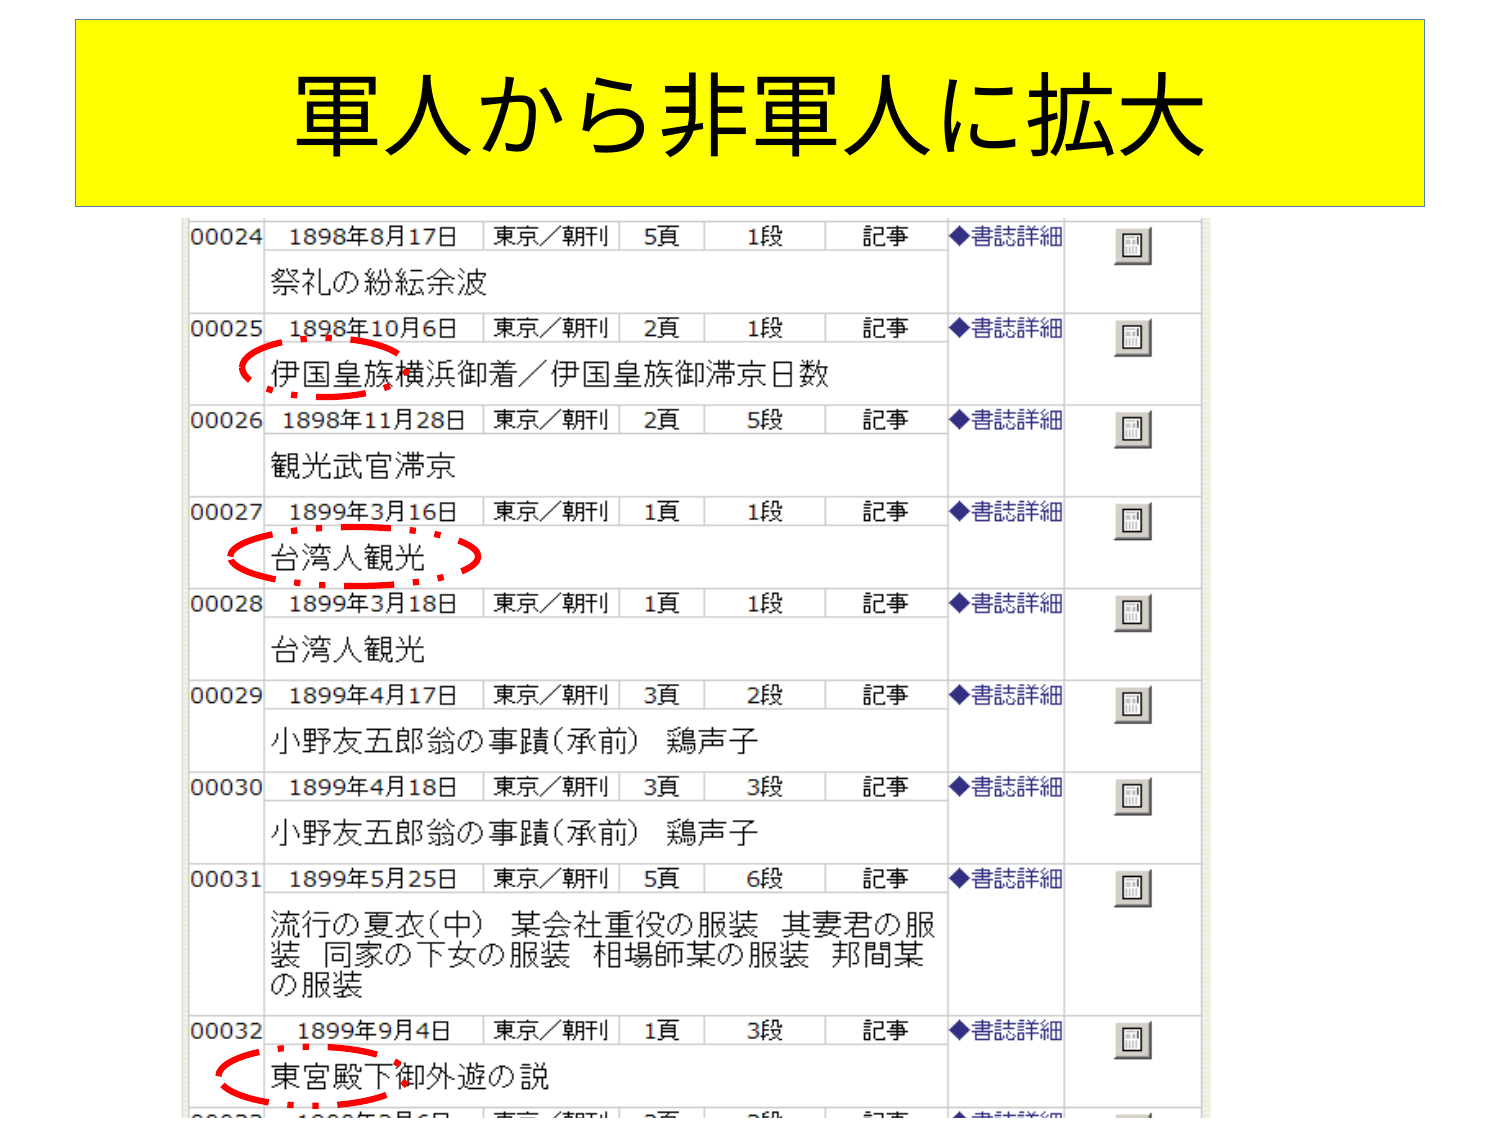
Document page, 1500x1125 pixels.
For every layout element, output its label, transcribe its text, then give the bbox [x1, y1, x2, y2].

picture [170, 218, 1211, 1118]
title 軍人から非軍人に拡大 [75, 19, 1425, 207]
